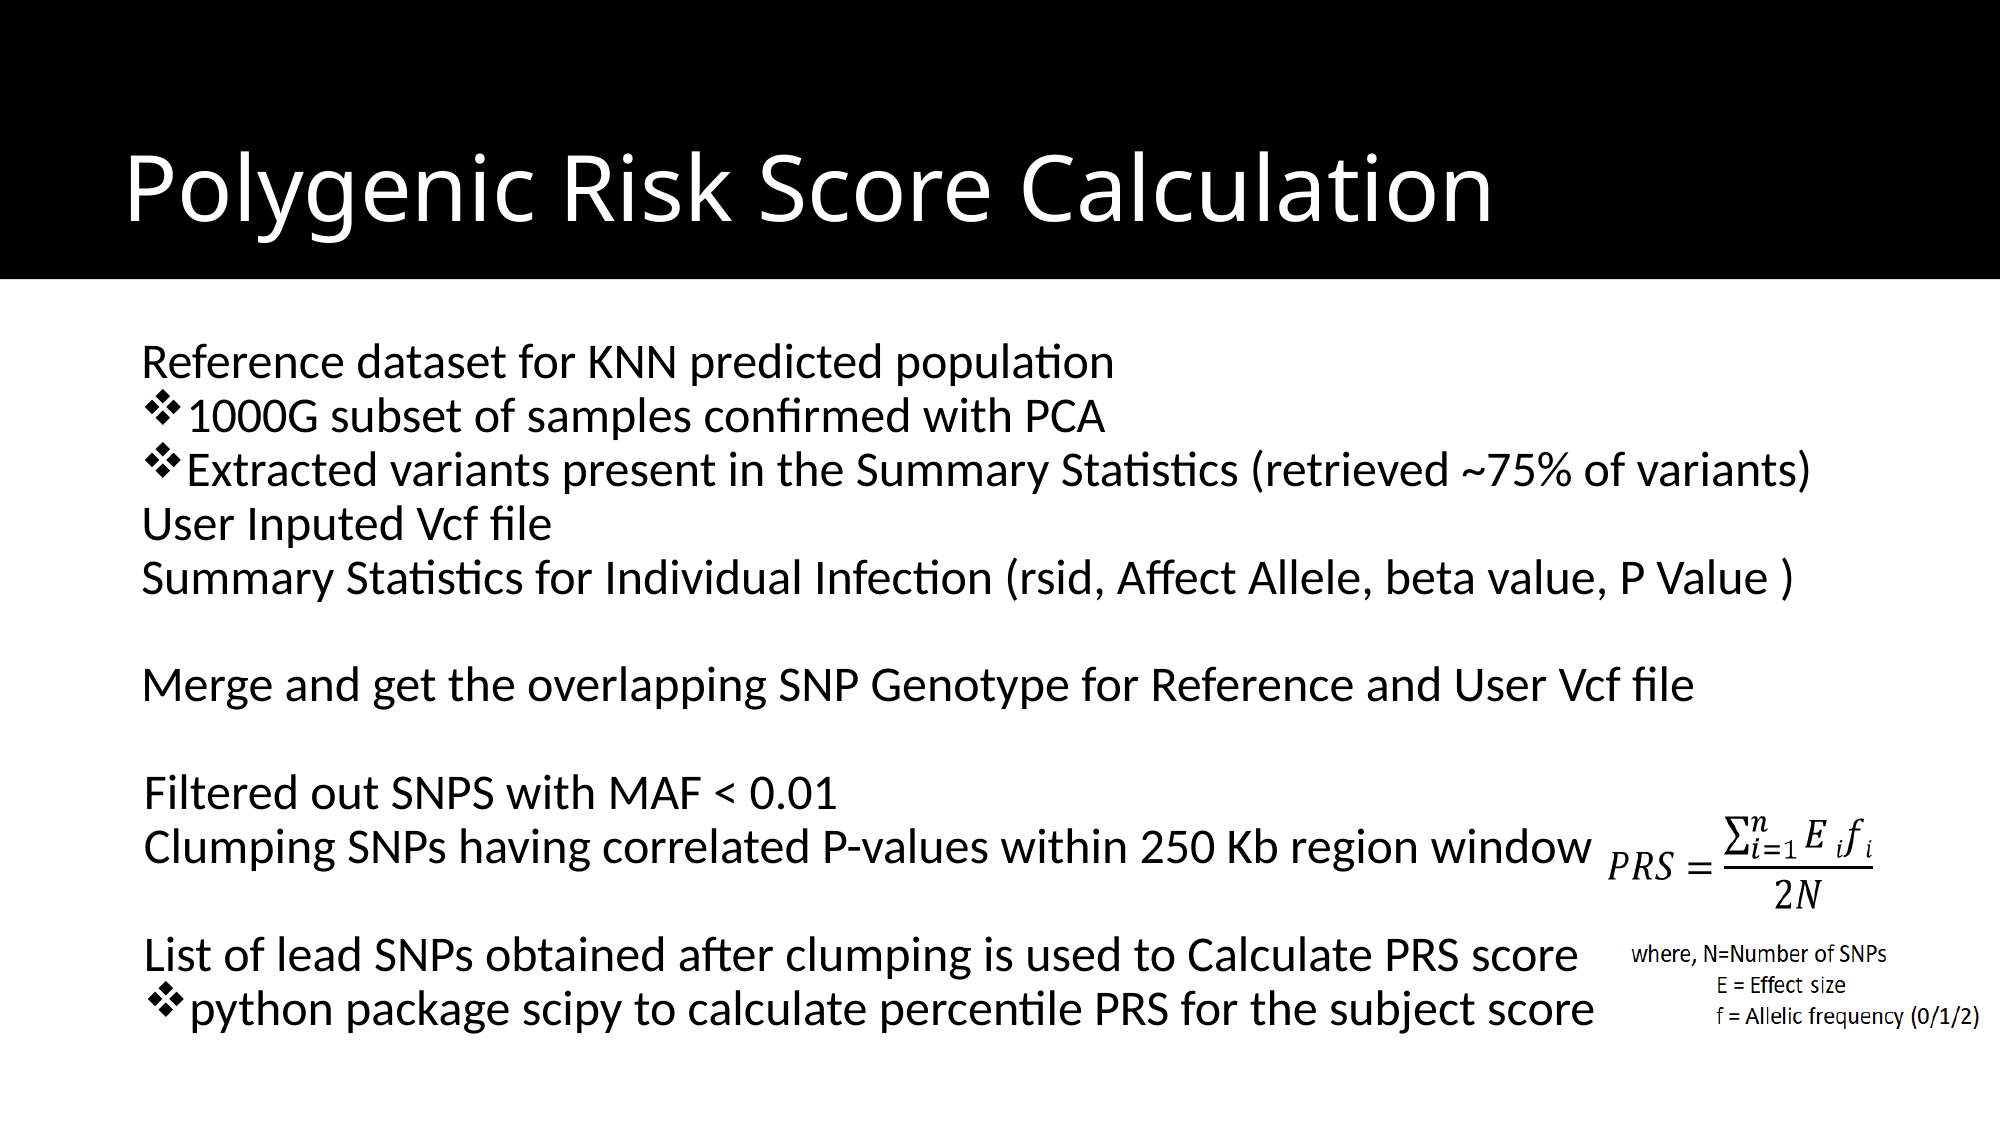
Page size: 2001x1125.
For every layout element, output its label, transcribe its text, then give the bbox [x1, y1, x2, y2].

picture [1605, 809, 1995, 1047]
title Polygenic Risk Score Calculation [102, 122, 1785, 240]
text_box Merge and get the overlapping SNP Genotype for Reference and User Vcf file Filtered out SNPS with MAF < 0.01 Clumping SNPs having correlated P-values within 250 Kb region window List of lead SNPs obtained after clumping is used to Calculate PRS score python package scipy to calculate percentile PRS for the subject score [91, 638, 1829, 1125]
list Reference dataset for KNN predicted population 1000G subset of samples confirmed with PCA Extracted variants present in the Summary Statistics (retrieved ~75% of variants) User Inputed Vcf file Summary Statistics for Individual Infection (rsid, Affect Allele, beta value, P Value ) [92, 315, 1908, 809]
